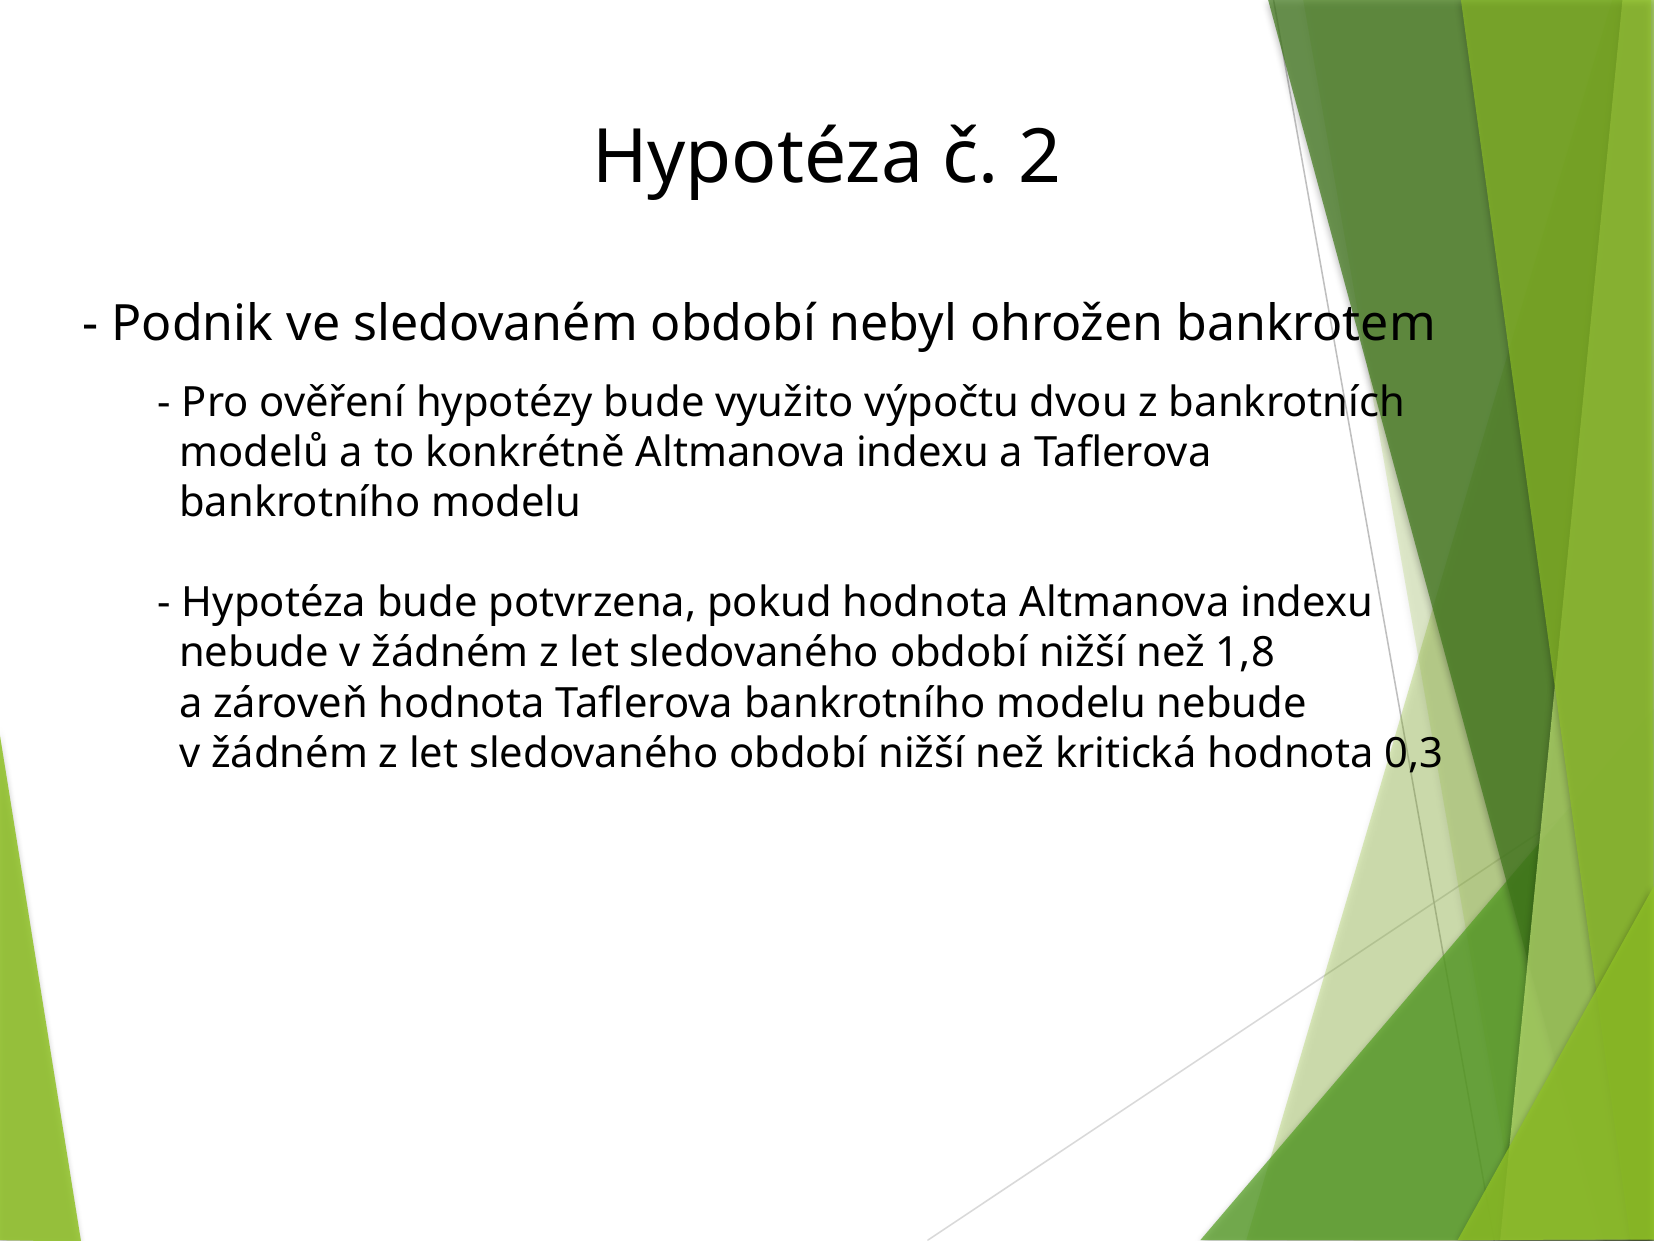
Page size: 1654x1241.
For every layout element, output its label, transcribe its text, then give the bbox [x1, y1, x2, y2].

text_box Hypotéza č. 2 [82, 49, 1571, 257]
text_box - Podnik ve sledovaném období nebyl ohrožen bankrotem - Pro ověření hypotézy bude využito výpočtu dvou z bankrotních modelů a to konkrétně Altmanova indexu a Taflerova bankrotního modelu - Hypotéza bude potvrzena, pokud hodnota Altmanova indexu nebude v žádném z let sledovaného období nižší než 1,8 a zároveň hodnota Taflerova bankrotního modelu nebude v žádném z let sledovaného období nižší než kritická hodnota 0,3 [82, 290, 1538, 1010]
